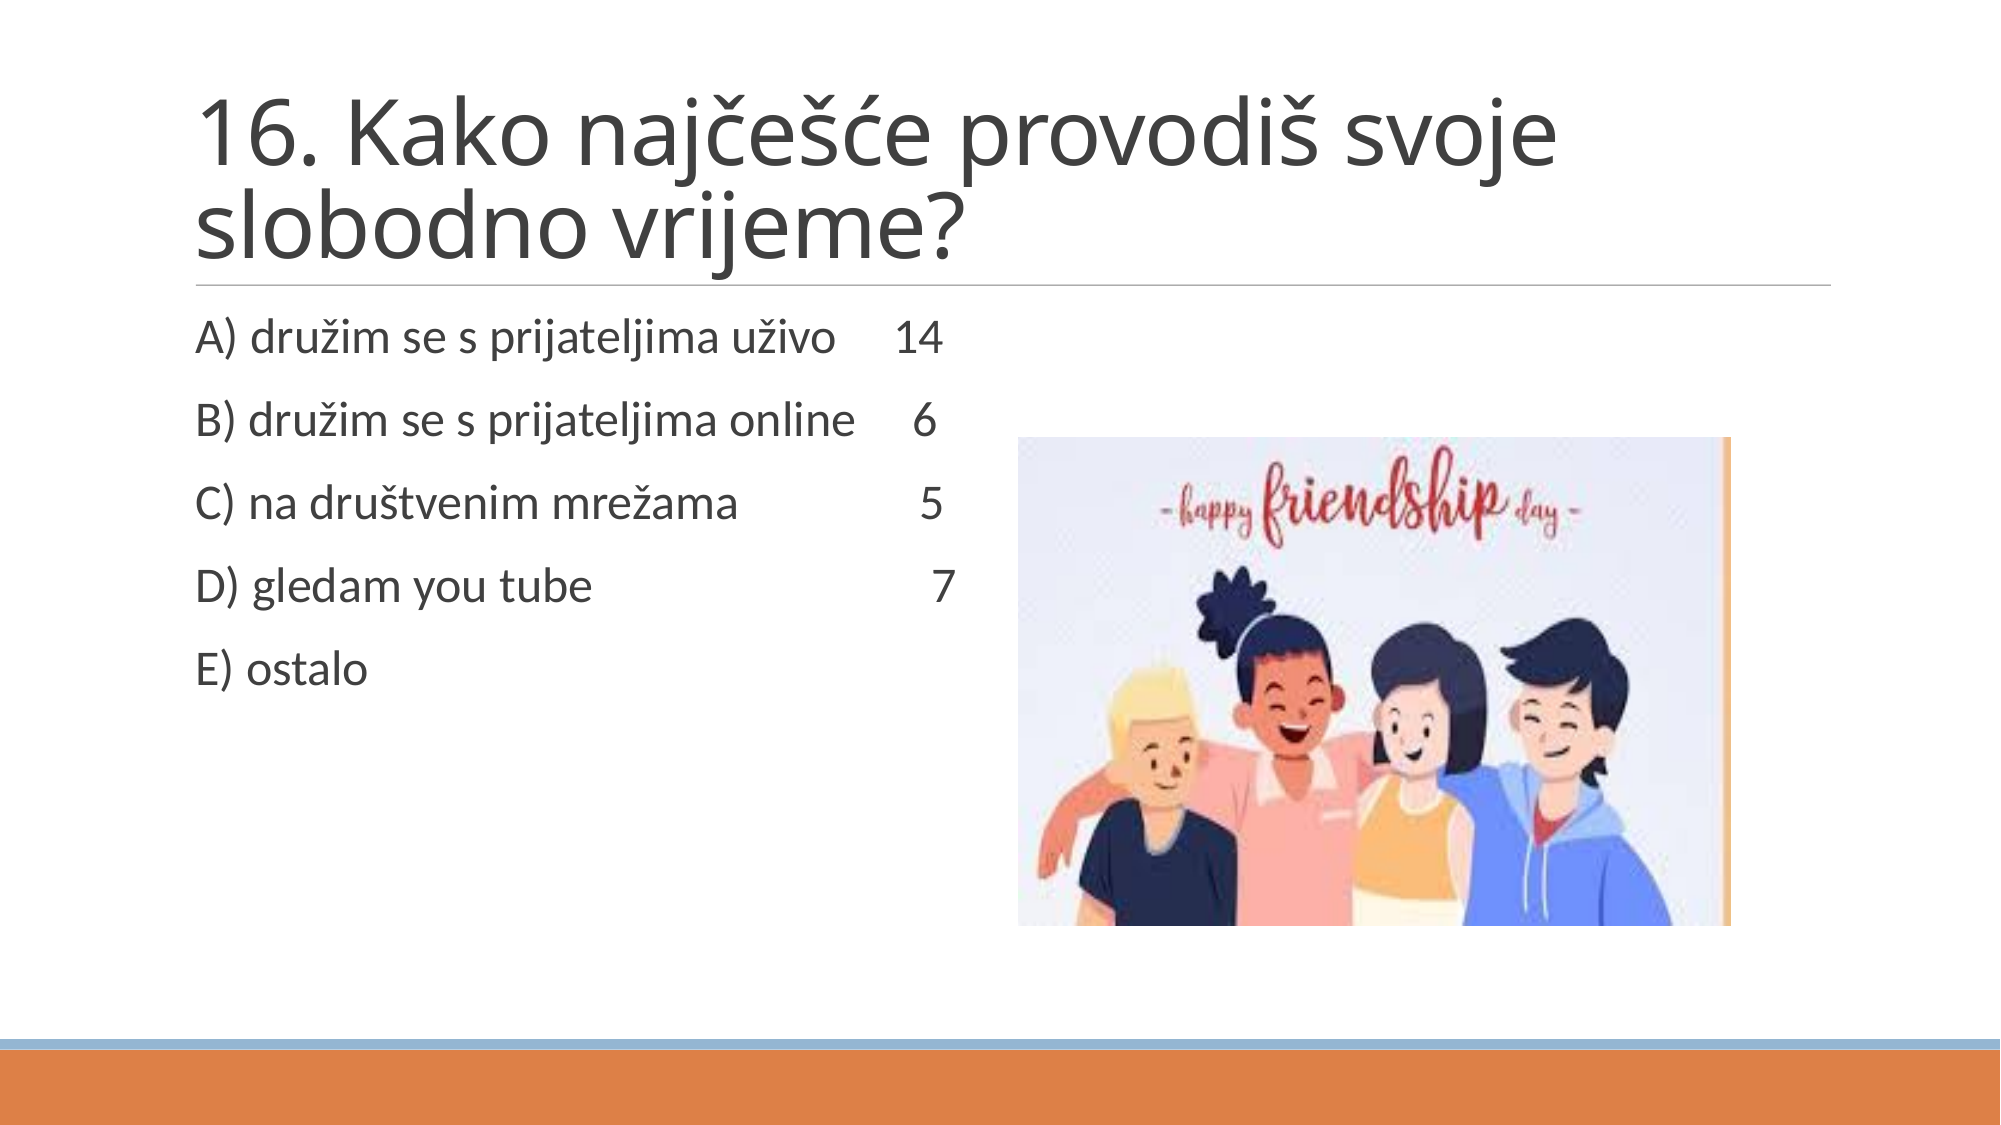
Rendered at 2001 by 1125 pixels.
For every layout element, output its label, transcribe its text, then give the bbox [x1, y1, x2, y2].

picture [1018, 437, 1732, 927]
text_box A) družim se s prijateljima uživo 14 B) družim se s prijateljima online 6 C) na društvenim mrežama 5 D) gledam you tube 7 E) ostalo [180, 302, 1830, 963]
text_box 16. Kako najčešće provodiš svoje slobodno vrijeme? [180, 47, 1830, 285]
